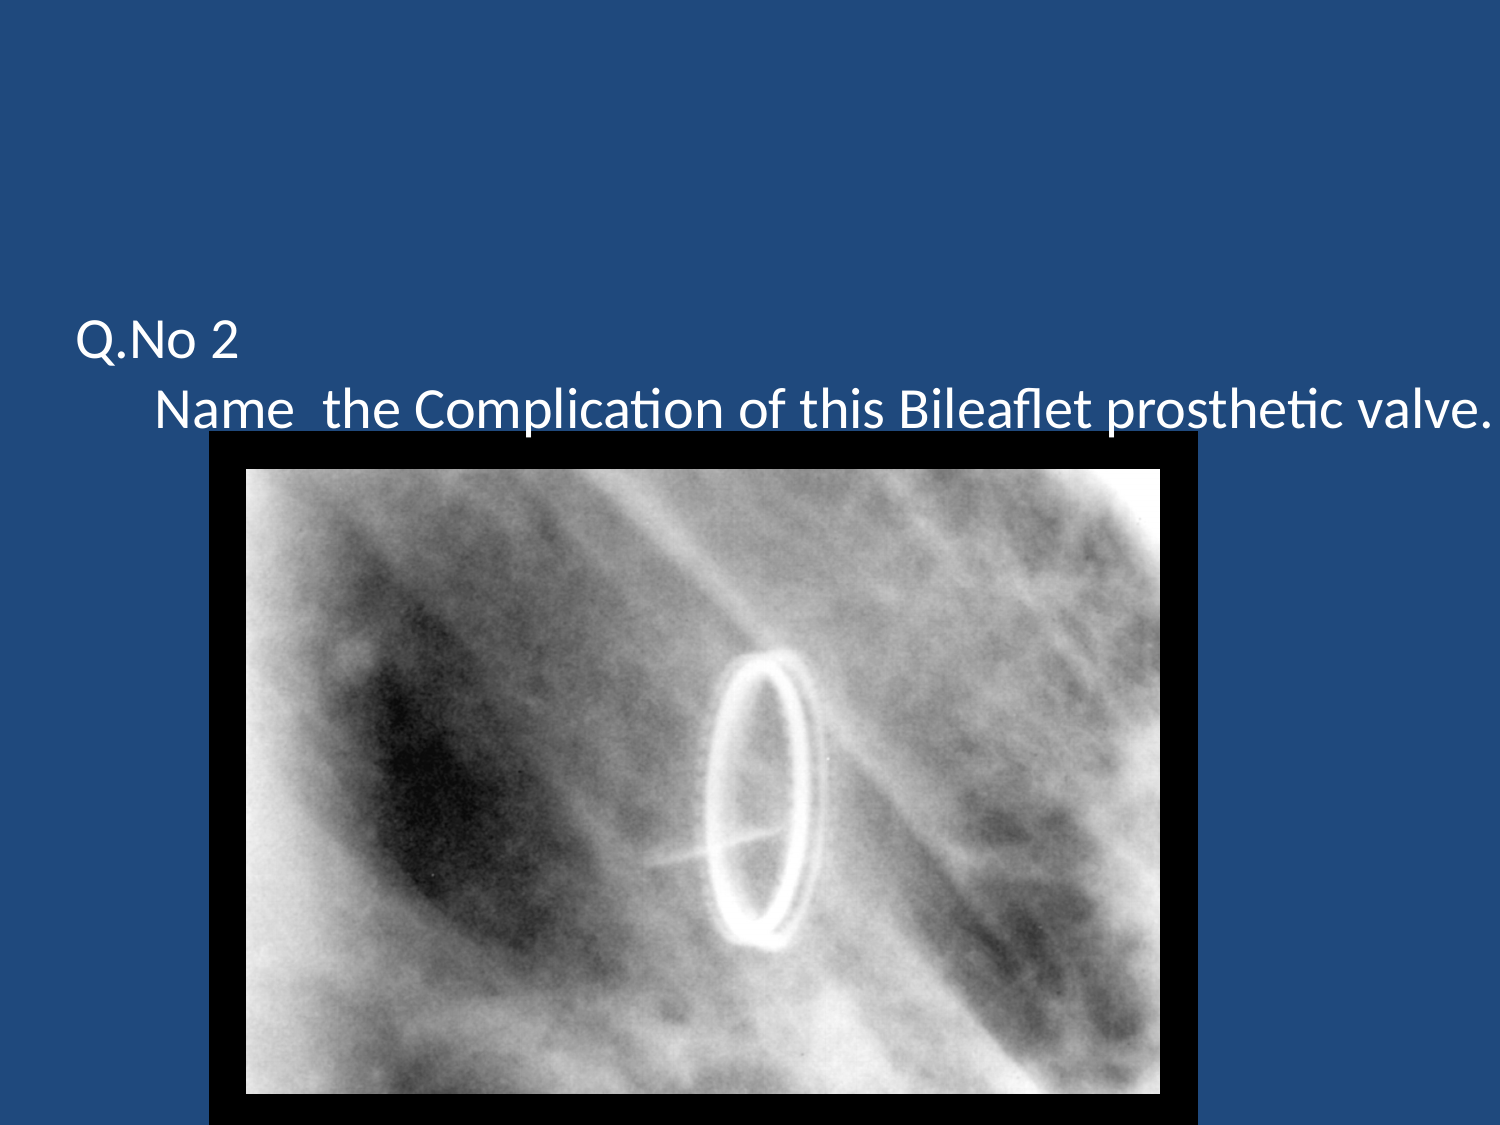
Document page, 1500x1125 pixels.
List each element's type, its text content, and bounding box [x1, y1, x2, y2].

text_box Q.No 2 Name the Complication of this Bileaflet prosthetic valve. [60, 292, 1500, 448]
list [245, 468, 1161, 1095]
